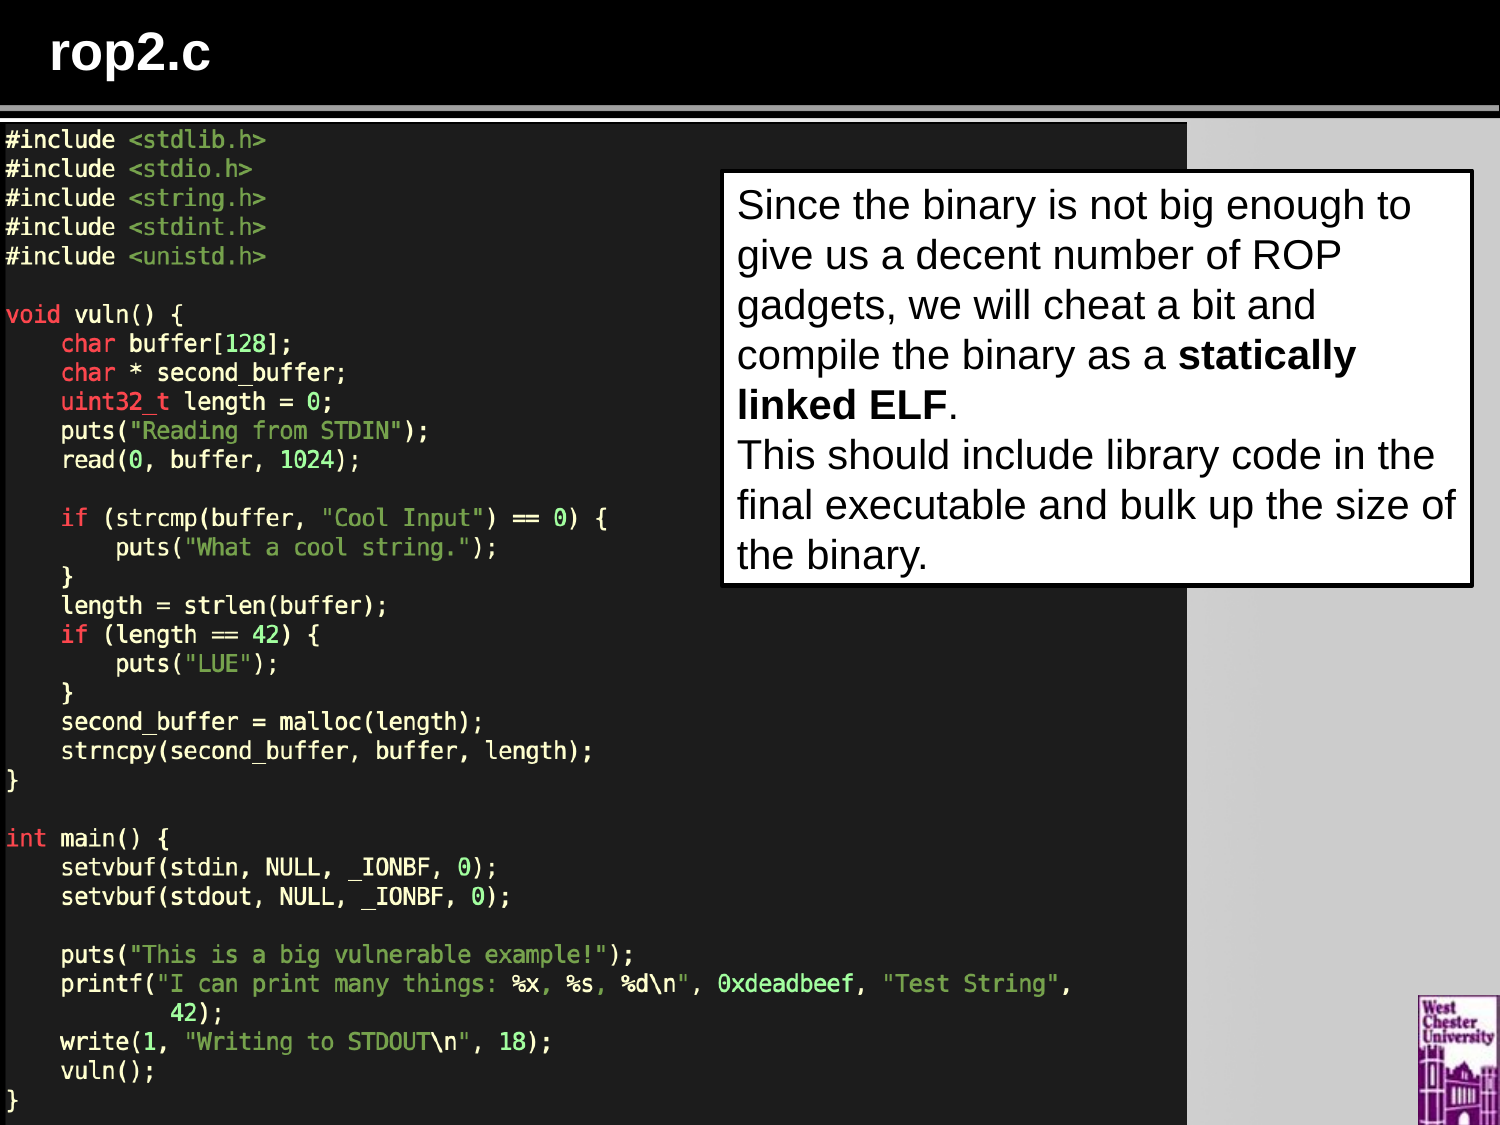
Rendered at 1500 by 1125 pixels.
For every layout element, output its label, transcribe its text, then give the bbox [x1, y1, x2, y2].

picture [0, 0, 1500, 1125]
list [0, 122, 1187, 1125]
title rop2.c [49, 16, 1447, 123]
text_box Since the binary is not big enough to give us a decent number of ROP gadgets, we will cheat a bit and compile the binary as a statically linked ELF. This should include library code in the final executable and bulk up the size of the binary. [1193, 169, 1474, 588]
